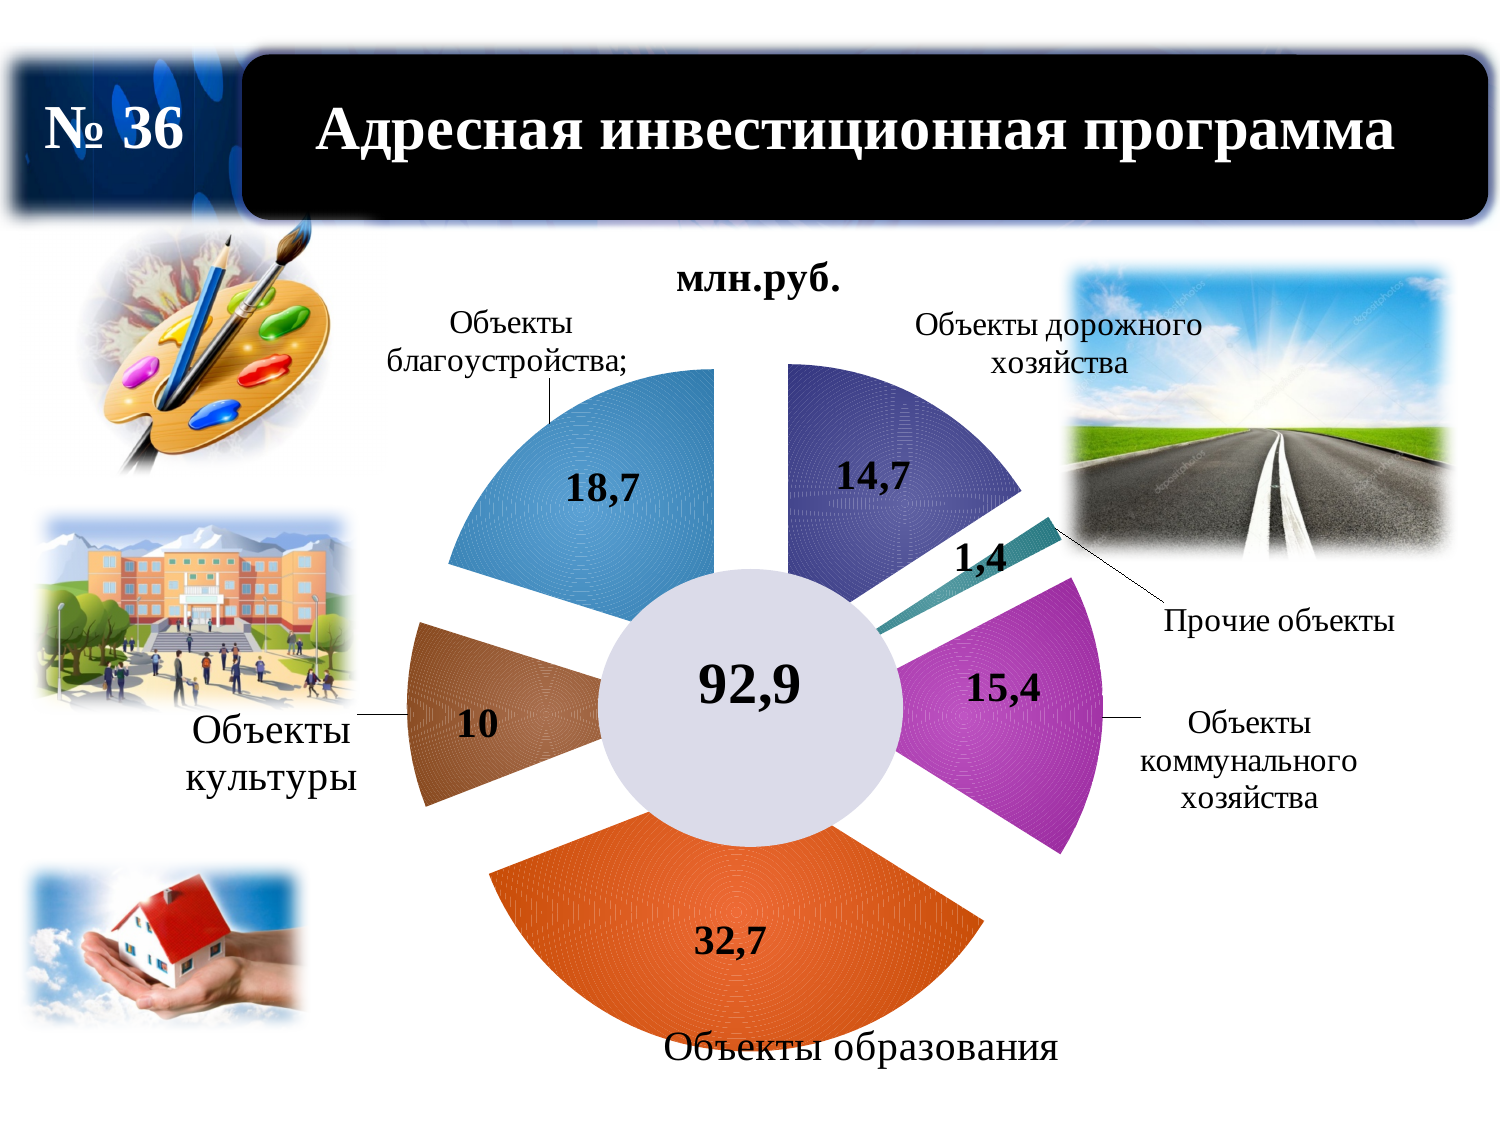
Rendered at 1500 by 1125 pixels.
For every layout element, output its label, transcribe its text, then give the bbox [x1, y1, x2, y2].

picture [24, 72, 238, 203]
chart [0, 215, 1500, 1125]
slide_number № 36 [29, 78, 380, 139]
table_cell 99,5 [19, 67, 236, 205]
title Адресная инвестиционная программа [242, 79, 1471, 211]
picture [17, 207, 390, 215]
